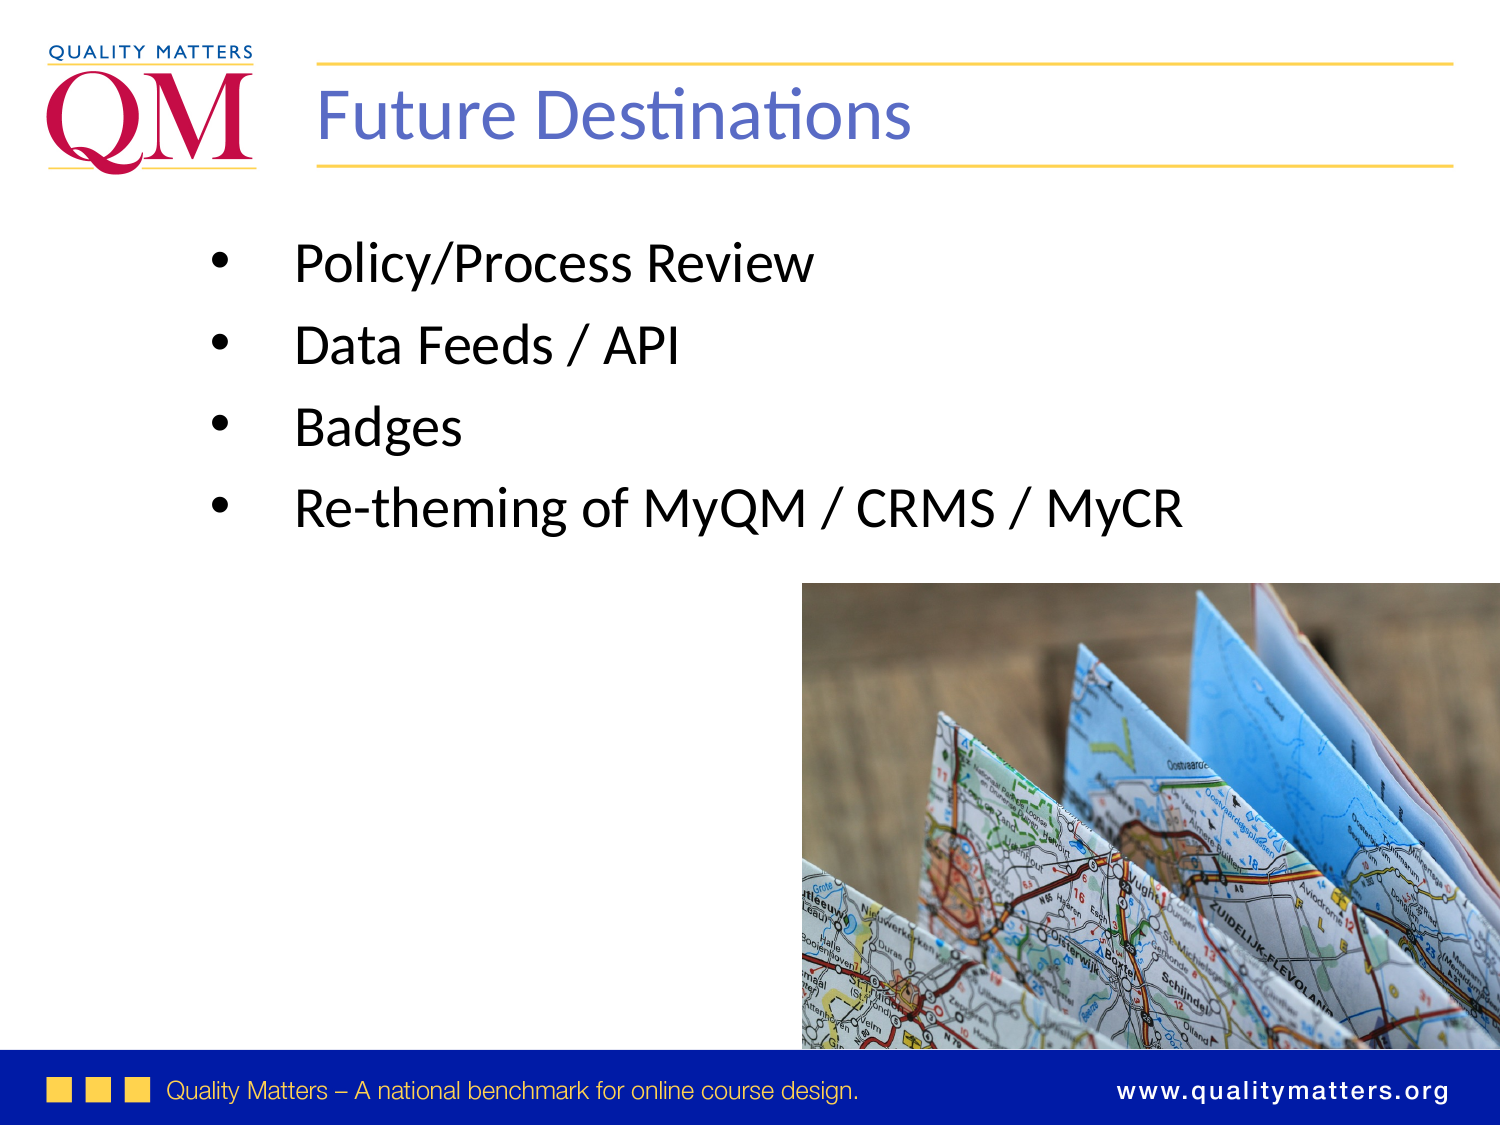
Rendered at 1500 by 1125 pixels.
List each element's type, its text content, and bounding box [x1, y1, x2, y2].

list Future Destinations [301, 49, 1477, 169]
picture [0, 0, 1500, 1125]
list Policy/Process Review Data Feeds / API Badges Re-theming of MyQM / CRMS / MyCR [72, 217, 1441, 914]
